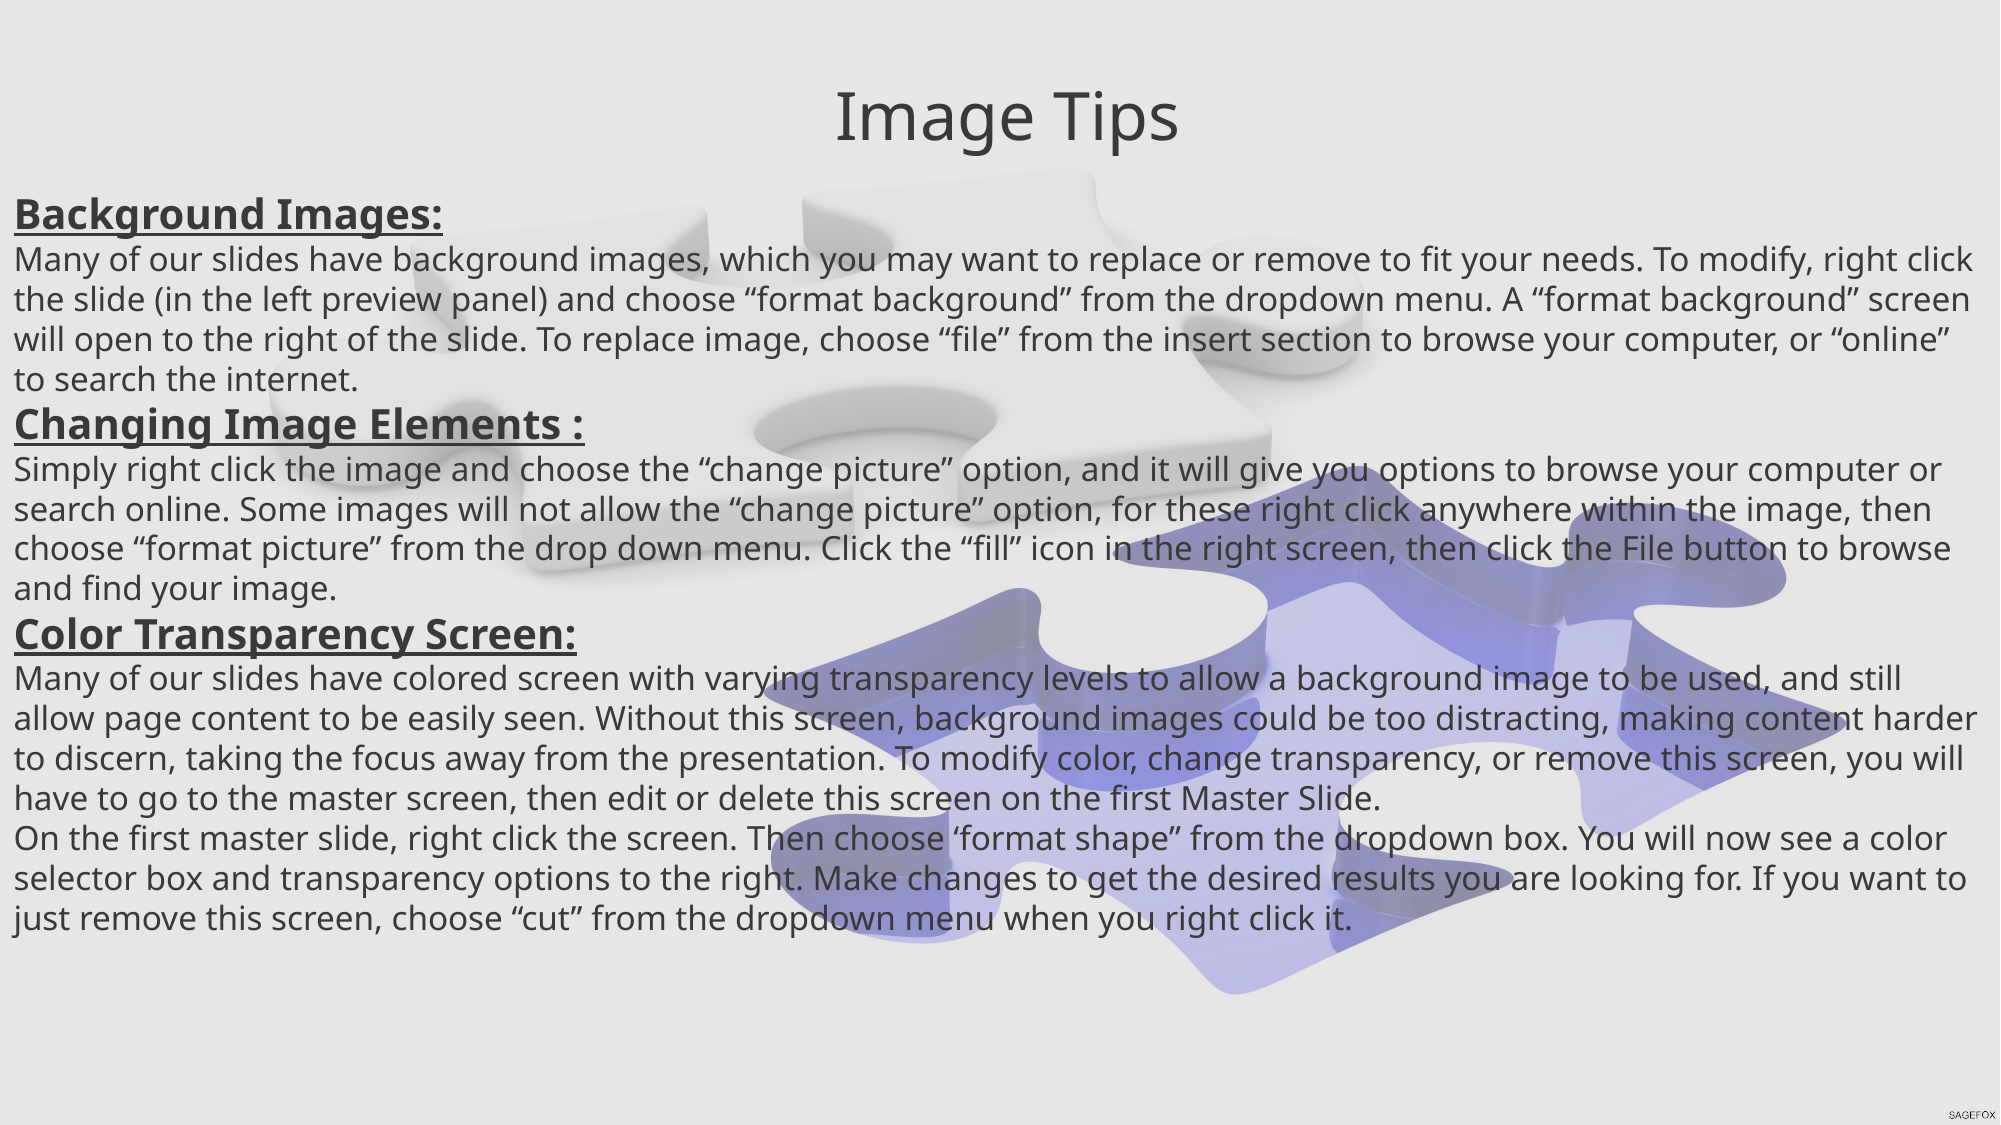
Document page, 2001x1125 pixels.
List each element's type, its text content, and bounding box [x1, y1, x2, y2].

title Image Tips [597, 59, 1420, 177]
text_box Background Images: Many of our slides have background images, which you may want to replace or remove to fit your needs. To modify, right click the slide (in the left preview panel) and choose “format background” from the dropdown menu. A “format background” screen will open to the right of the slide. To replace image, choose “file” from the insert section to browse your computer, or “online” to search the internet. Changing Image Elements : Simply right click the image and choose the “change picture” option, and it will give you options to browse your computer or search online. Some images will not allow the “change picture” option, for these right click anywhere within the image, then choose “format picture” from the drop down menu. Click the “fill” icon in the right screen, then click the File button to browse and find your image. Color Transparency Screen: Many of our slides have colored screen with varying transparency levels to allow a background image to be used, and still allow page content to be easily seen. Without this screen, background images could be too distracting, making content harder to discern, taking the focus away from the presentation. To modify color, change transparency, or remove this screen, you will have to go to the master screen, then edit or delete this screen on the first Master Slide. On the first master slide, right click the screen. Then choose ‘format shape” from the dropdown box. You will now see a color selector box and transparency options to the right. Make changes to get the desired results you are looking for. If you want to just remove this screen, choose “cut” from the dropdown menu when you right click it. [0, 0, 2000, 1125]
